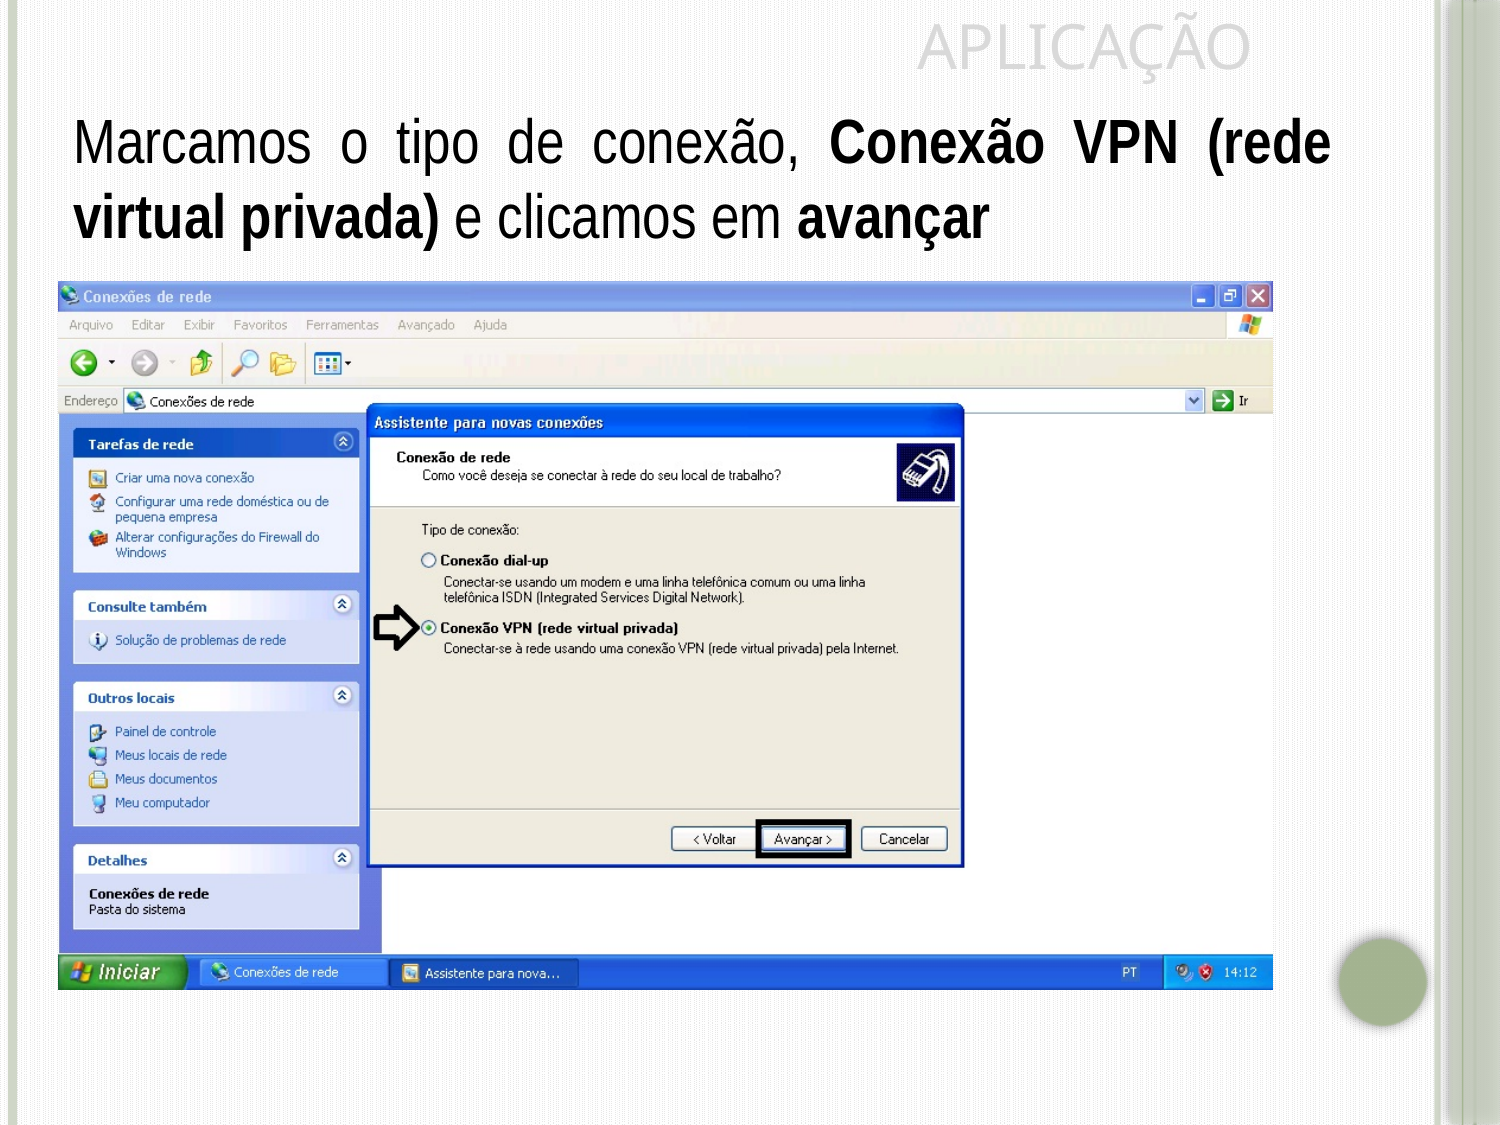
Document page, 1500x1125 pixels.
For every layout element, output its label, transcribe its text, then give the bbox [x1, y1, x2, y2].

text_box Marcamos o tipo de conexão, Conexão VPN (rede virtual privada) e clicamos em avançar [58, 93, 1348, 259]
picture [58, 281, 1273, 990]
text_box APLICAÇÃO [902, 0, 1430, 90]
